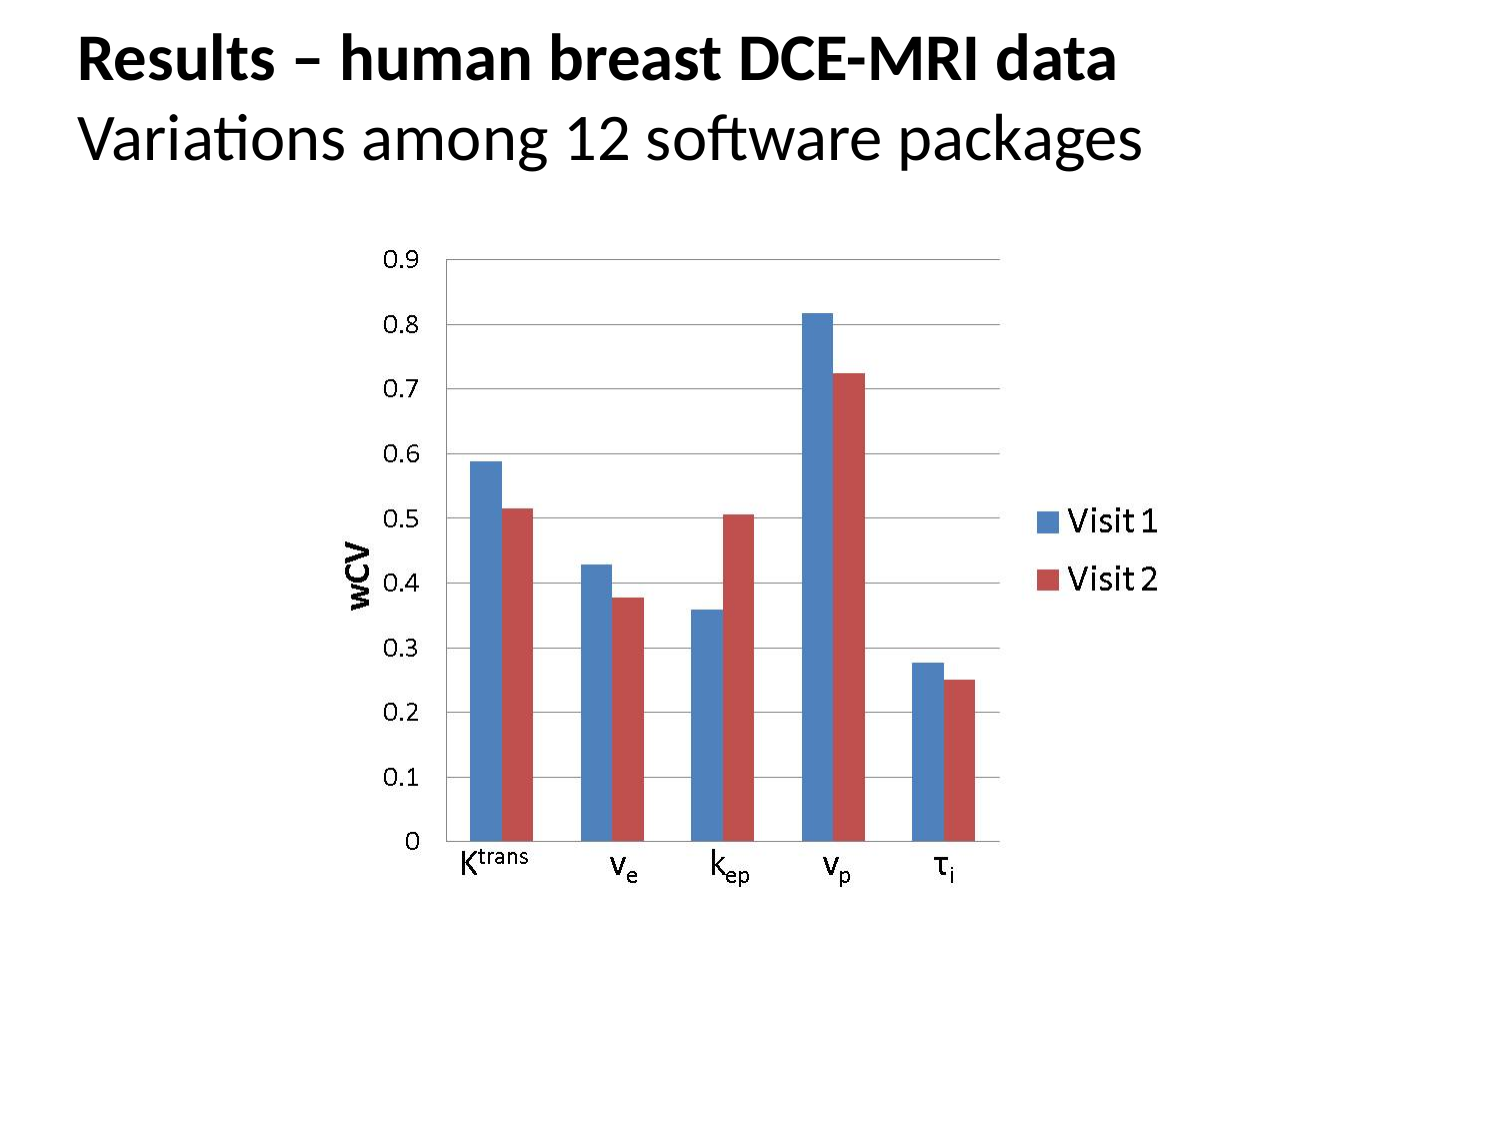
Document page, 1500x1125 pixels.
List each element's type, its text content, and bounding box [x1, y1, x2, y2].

picture [317, 231, 1183, 894]
title Results – human breast DCE-MRI data Variations among 12 software packages [62, 0, 1450, 188]
